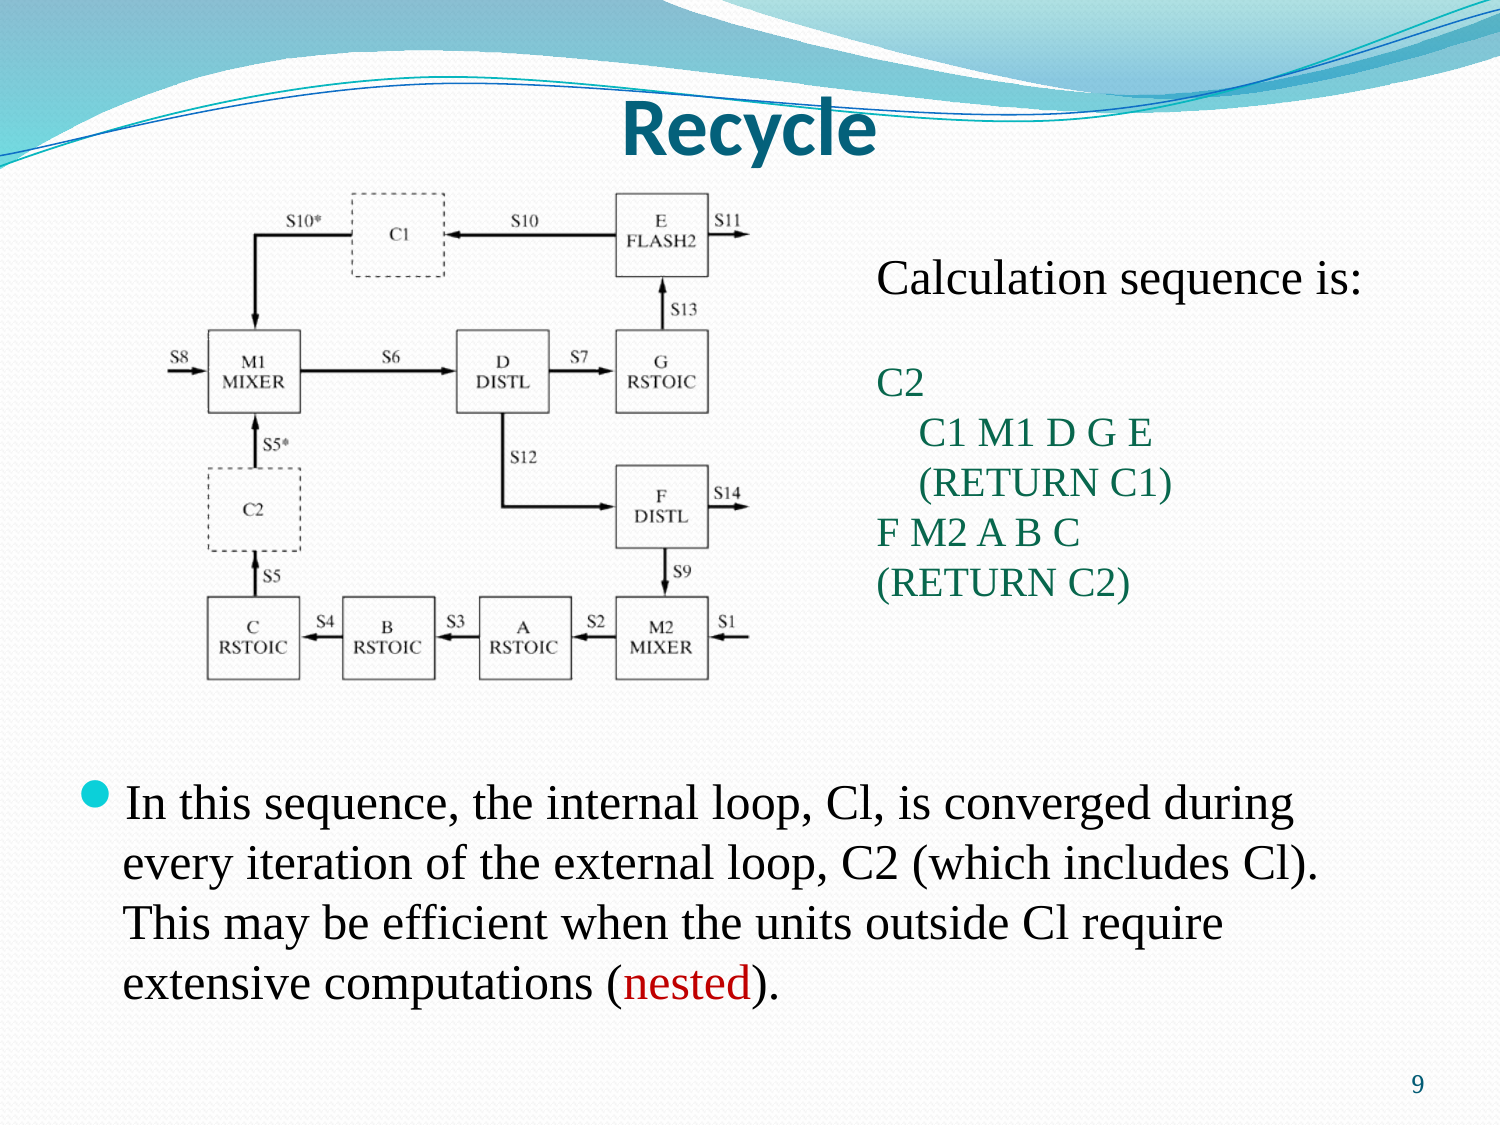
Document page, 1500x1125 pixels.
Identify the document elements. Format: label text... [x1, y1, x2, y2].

text_box Calculation sequence is: C2 C1 M1 D G E (RETURN C1) F M2 A B C (RETURN C2) [861, 237, 1388, 713]
picture [166, 187, 751, 688]
title Recycle [74, 49, 1426, 188]
list In this sequence, the internal loop, Cl, is converged during every iteration of the external loop, C2 (which includes Cl). This may be efficient when the units outside Cl require extensive computations (nested). [62, 762, 1426, 1088]
slide_number 9 [1299, 1042, 1425, 1103]
